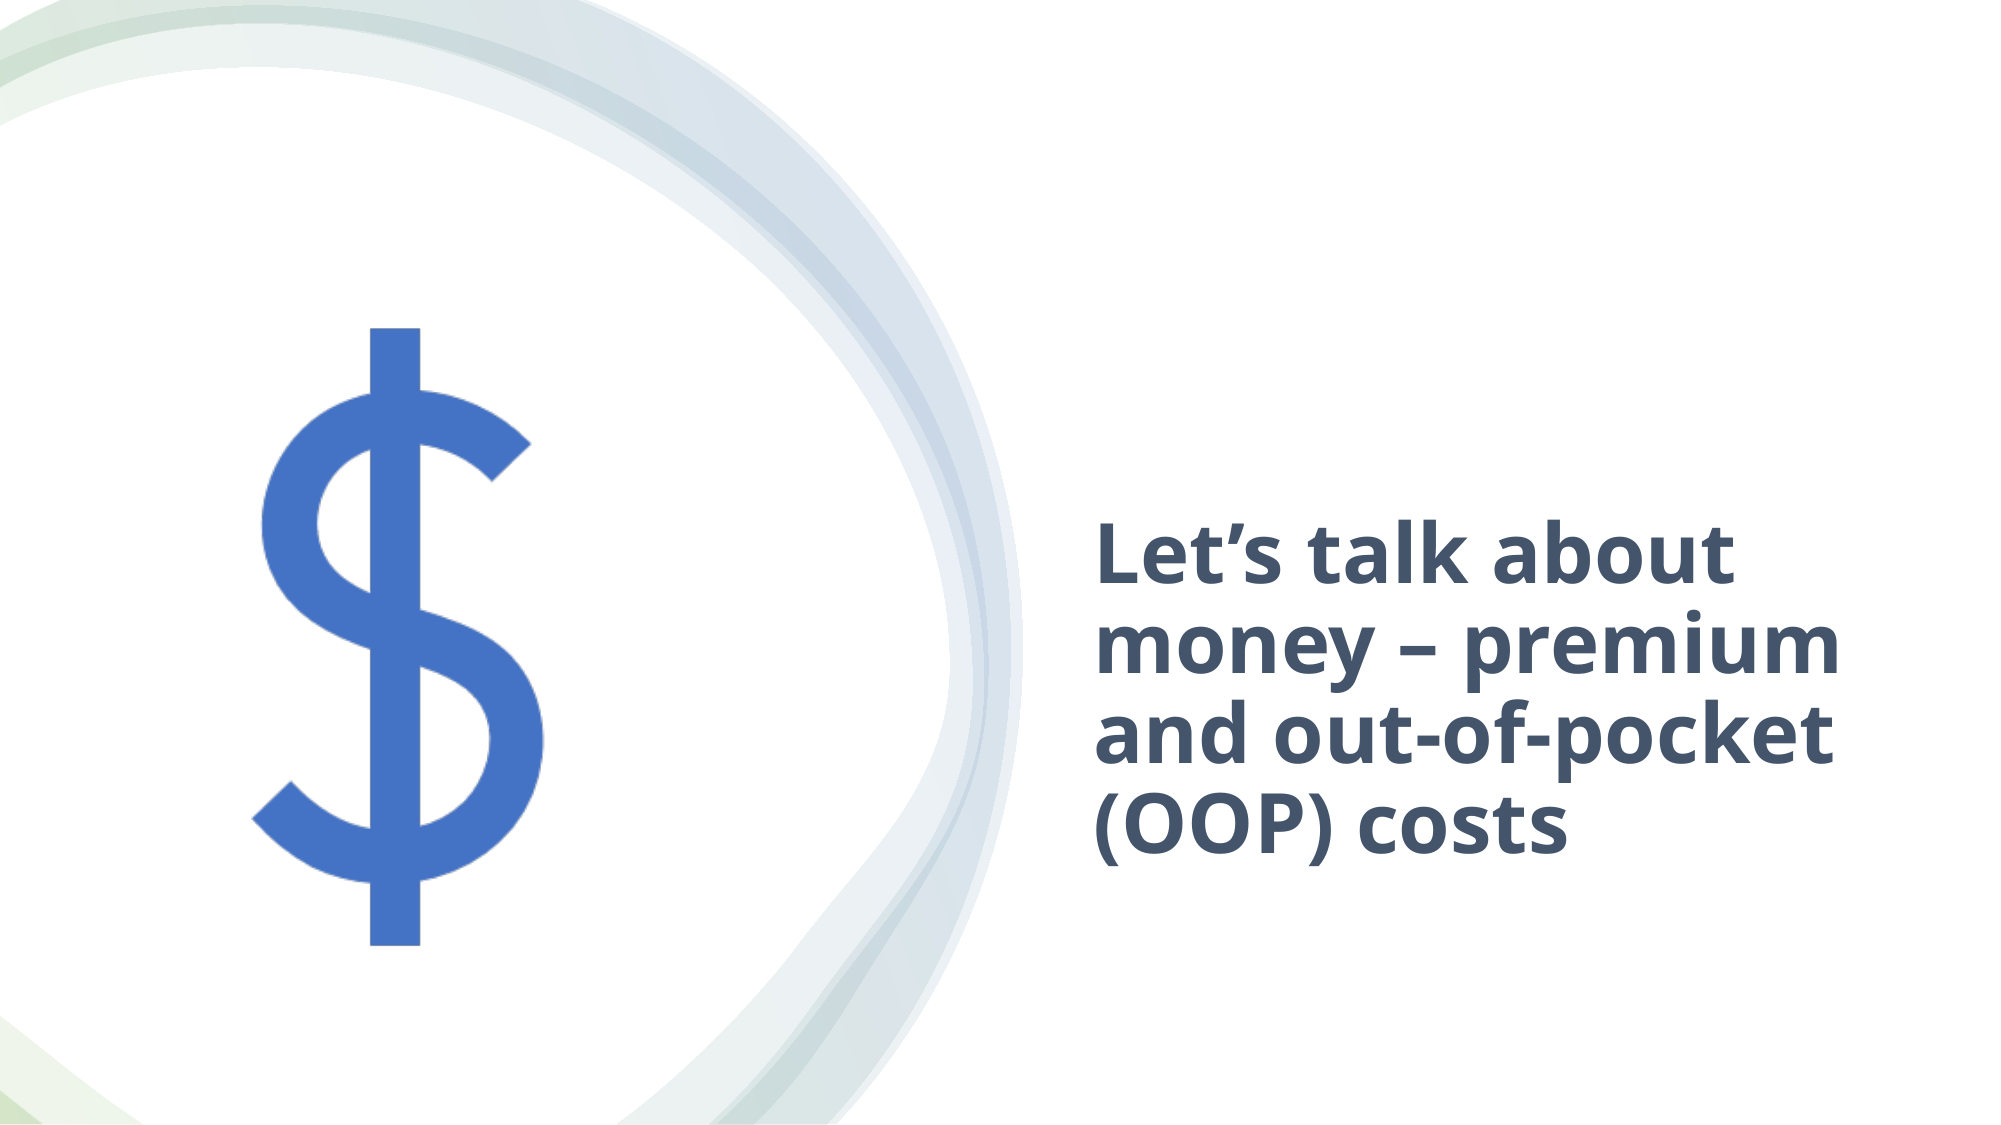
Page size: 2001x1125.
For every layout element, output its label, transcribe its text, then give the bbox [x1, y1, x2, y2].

text_box [1023, 0, 2000, 1125]
title Let’s talk about money – premium and out-of-pocket (OOP) costs [1078, 504, 1867, 718]
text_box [0, 0, 1023, 1125]
